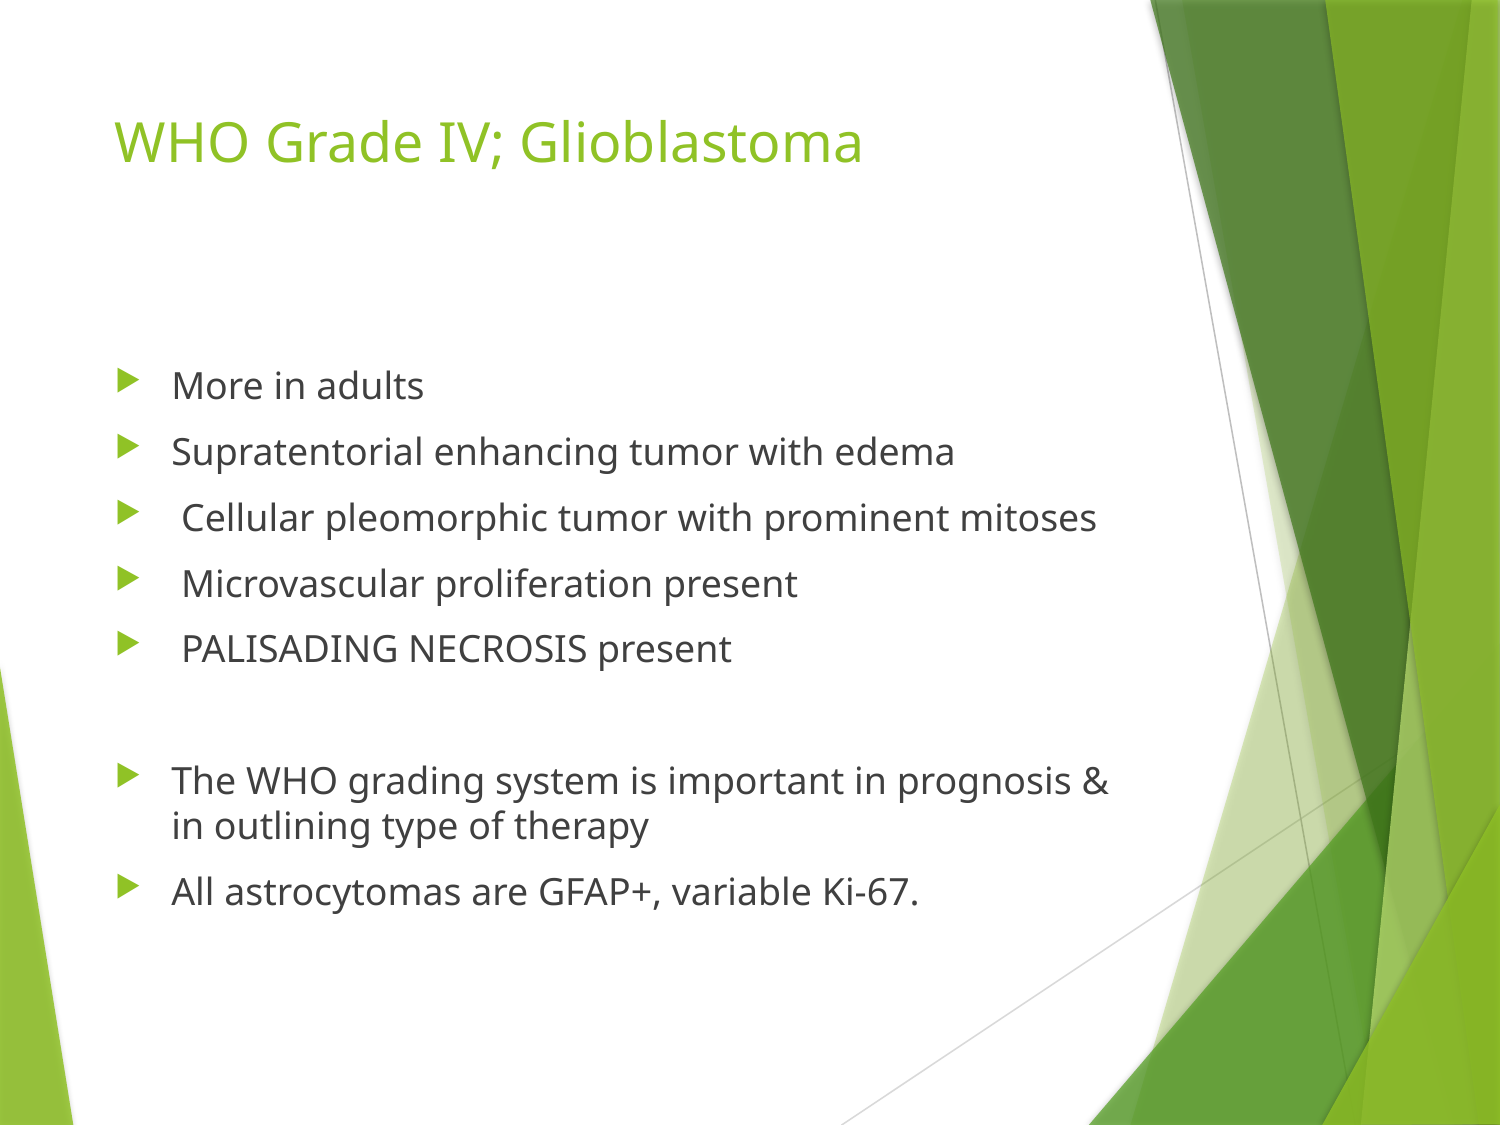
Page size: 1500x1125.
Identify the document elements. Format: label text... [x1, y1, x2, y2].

list More in adults Supratentorial enhancing tumor with edema Cellular pleomorphic tumor with prominent mitoses Microvascular proliferation present PALISADING NECROSIS present The WHO grading system is important in prognosis & in outlining type of therapy All astrocytomas are GFAP+, variable Ki-67. [99, 354, 1142, 992]
title WHO Grade IV; Glioblastoma [99, 99, 1142, 317]
